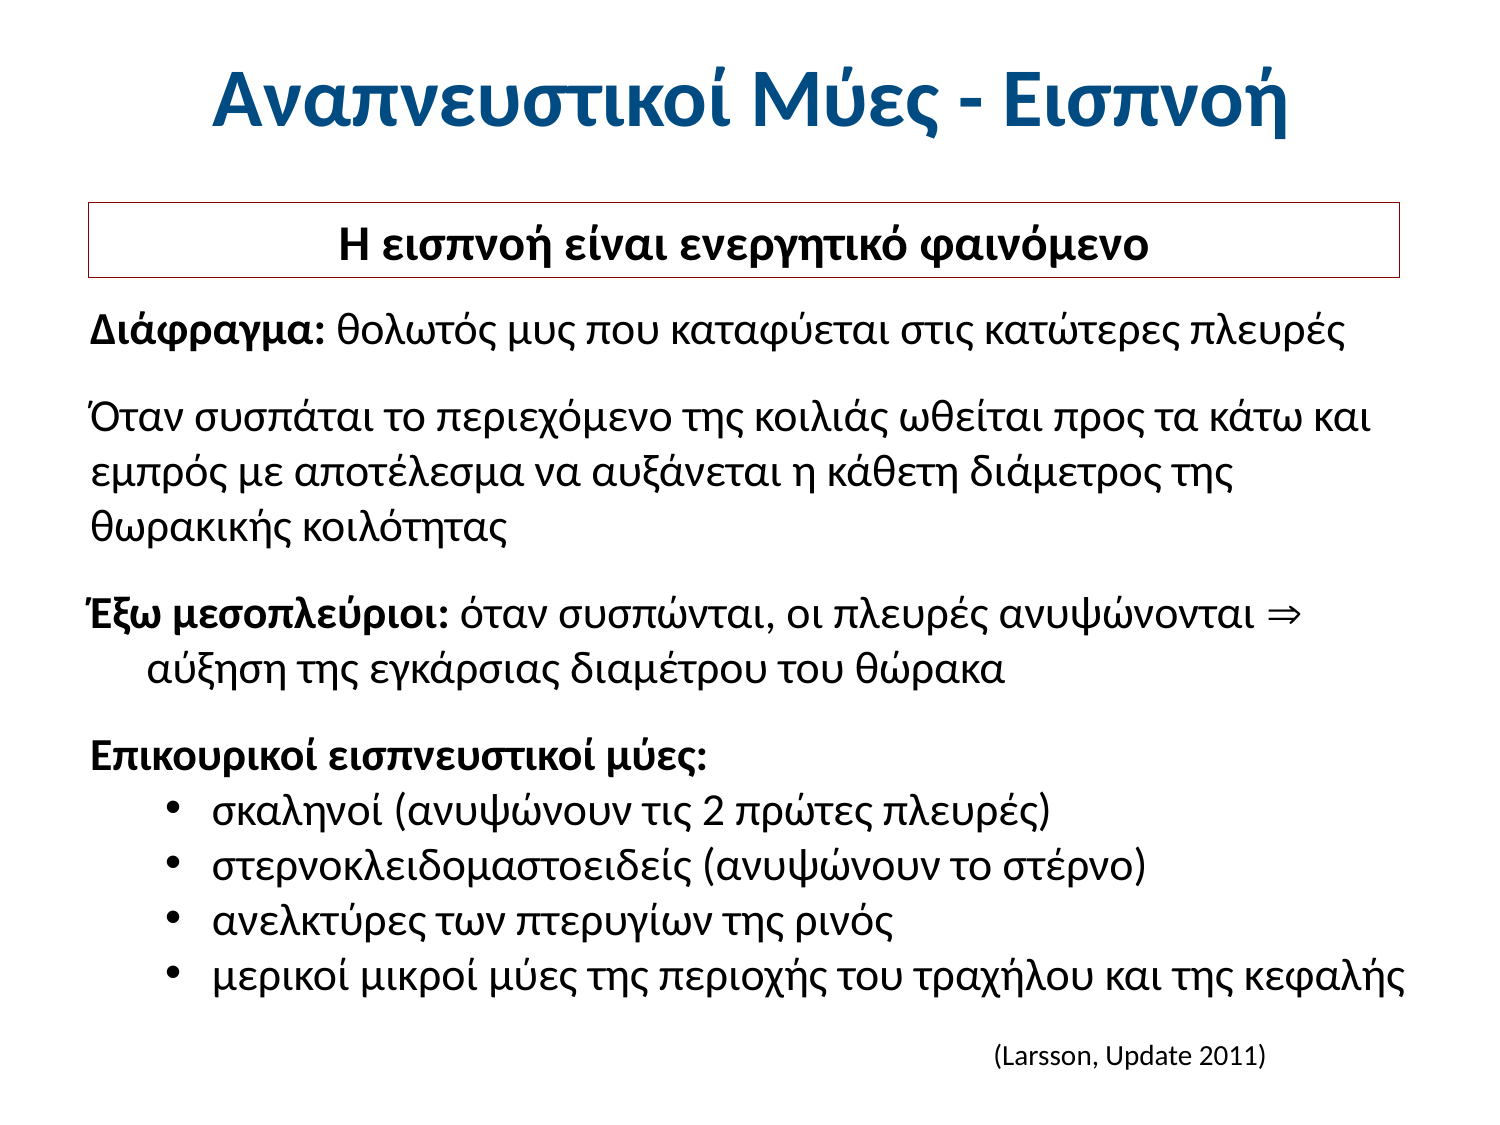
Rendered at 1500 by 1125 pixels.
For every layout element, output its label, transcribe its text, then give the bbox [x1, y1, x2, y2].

list Διάφραγμα: θολωτός μυς που καταφύεται στις κατώτερες πλευρές Όταν συσπάται το περιεχόμενο της κοιλιάς ωθείται προς τα κάτω και εμπρός με αποτέλεσμα να αυξάνεται η κάθετη διάμετρος της θωρακικής κοιλότητας Έξω μεσοπλεύριοι: όταν συσπώνται, οι πλευρές ανυψώνονται  αύξηση της εγκάρσιας διαμέτρου του θώρακα Επικουρικοί εισπνευστικοί μύες: σκαληνοί (ανυψώνουν τις 2 πρώτες πλευρές) στερνοκλειδομαστοειδείς (ανυψώνουν το στέρνο) ανελκτύρες των πτερυγίων της ρινός μερικοί μικροί μύες της περιοχής του τραχήλου και της κεφαλής [75, 290, 1459, 1024]
title Αναπνευστικοί Μύες - Εισπνοή [76, 19, 1427, 169]
text_box (Larsson, Update 2011) [879, 1035, 1282, 1079]
text_box Η εισπνοή είναι ενεργητικό φαινόμενο [88, 202, 1400, 278]
